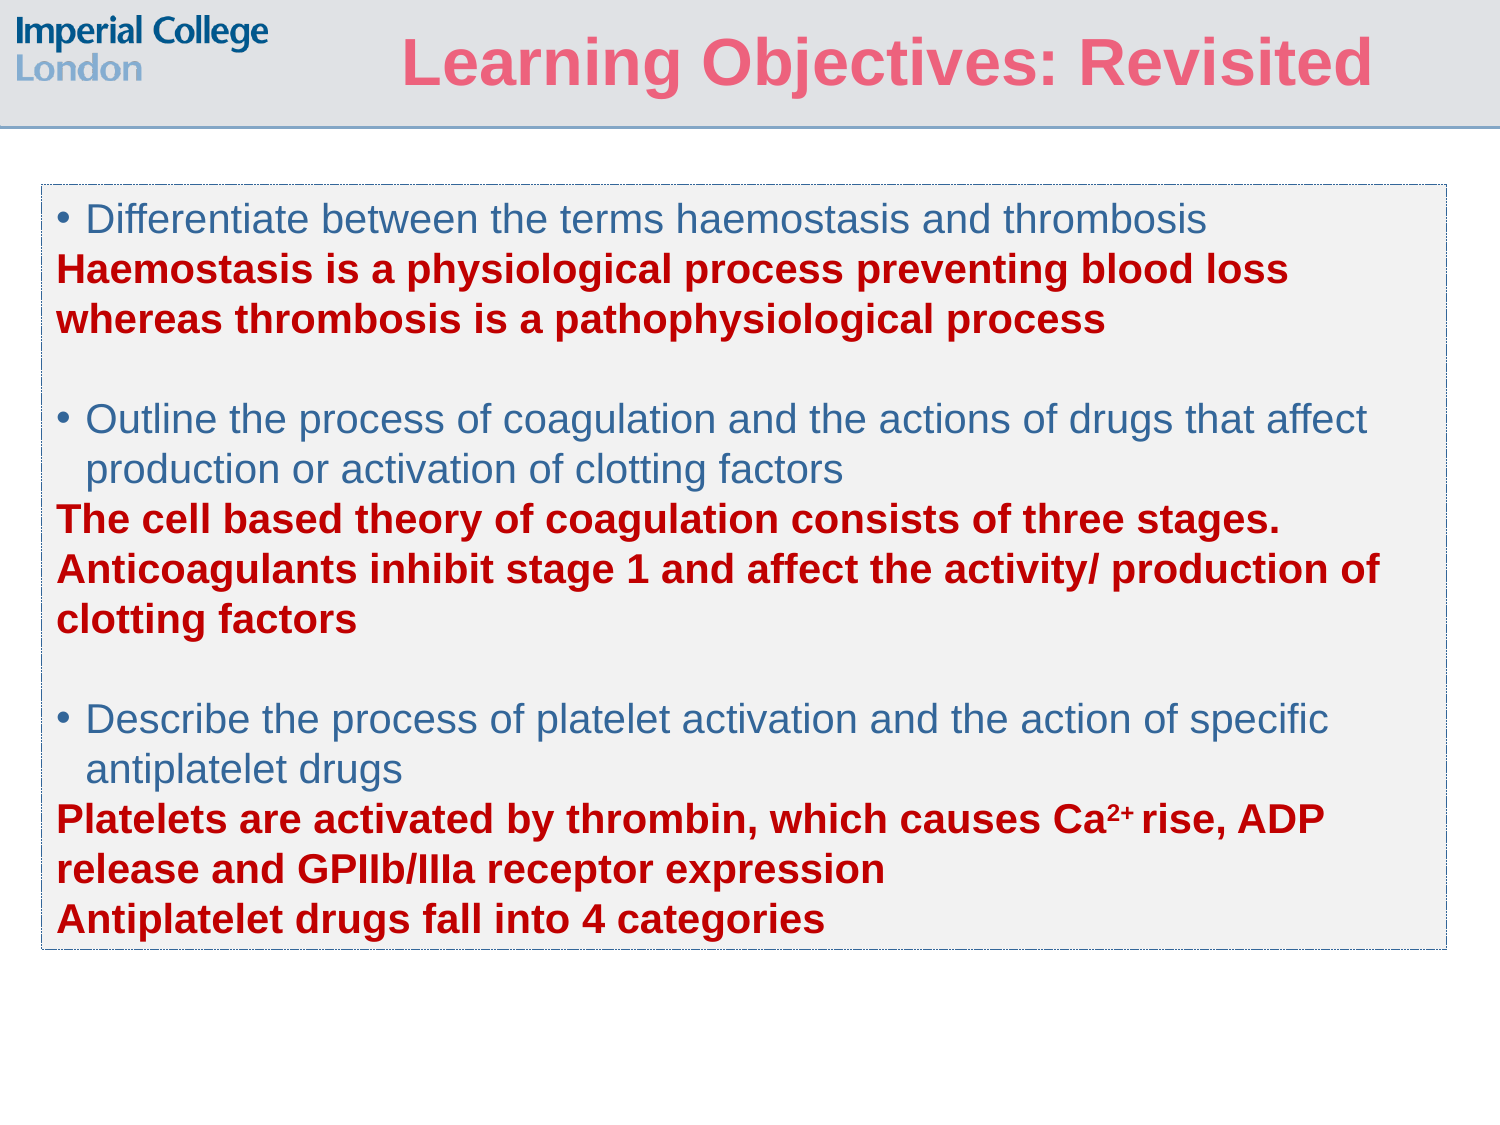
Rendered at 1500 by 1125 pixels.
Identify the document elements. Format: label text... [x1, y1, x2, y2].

text_box Learning Objectives: Revisited [277, 11, 1500, 107]
picture [0, 0, 1500, 129]
text_box Differentiate between the terms haemostasis and thrombosis Haemostasis is a physiological process preventing blood loss whereas thrombosis is a pathophysiological process Outline the process of coagulation and the actions of drugs that affect production or activation of clotting factors The cell based theory of coagulation consists of three stages. Anticoagulants inhibit stage 1 and affect the activity/ production of clotting factors Describe the process of platelet activation and the action of specific antiplatelet drugs Platelets are activated by thrombin, which causes Ca2+ rise, ADP release and GPIIb/IIIa receptor expression Antiplatelet drugs fall into 4 categories [41, 184, 1447, 950]
